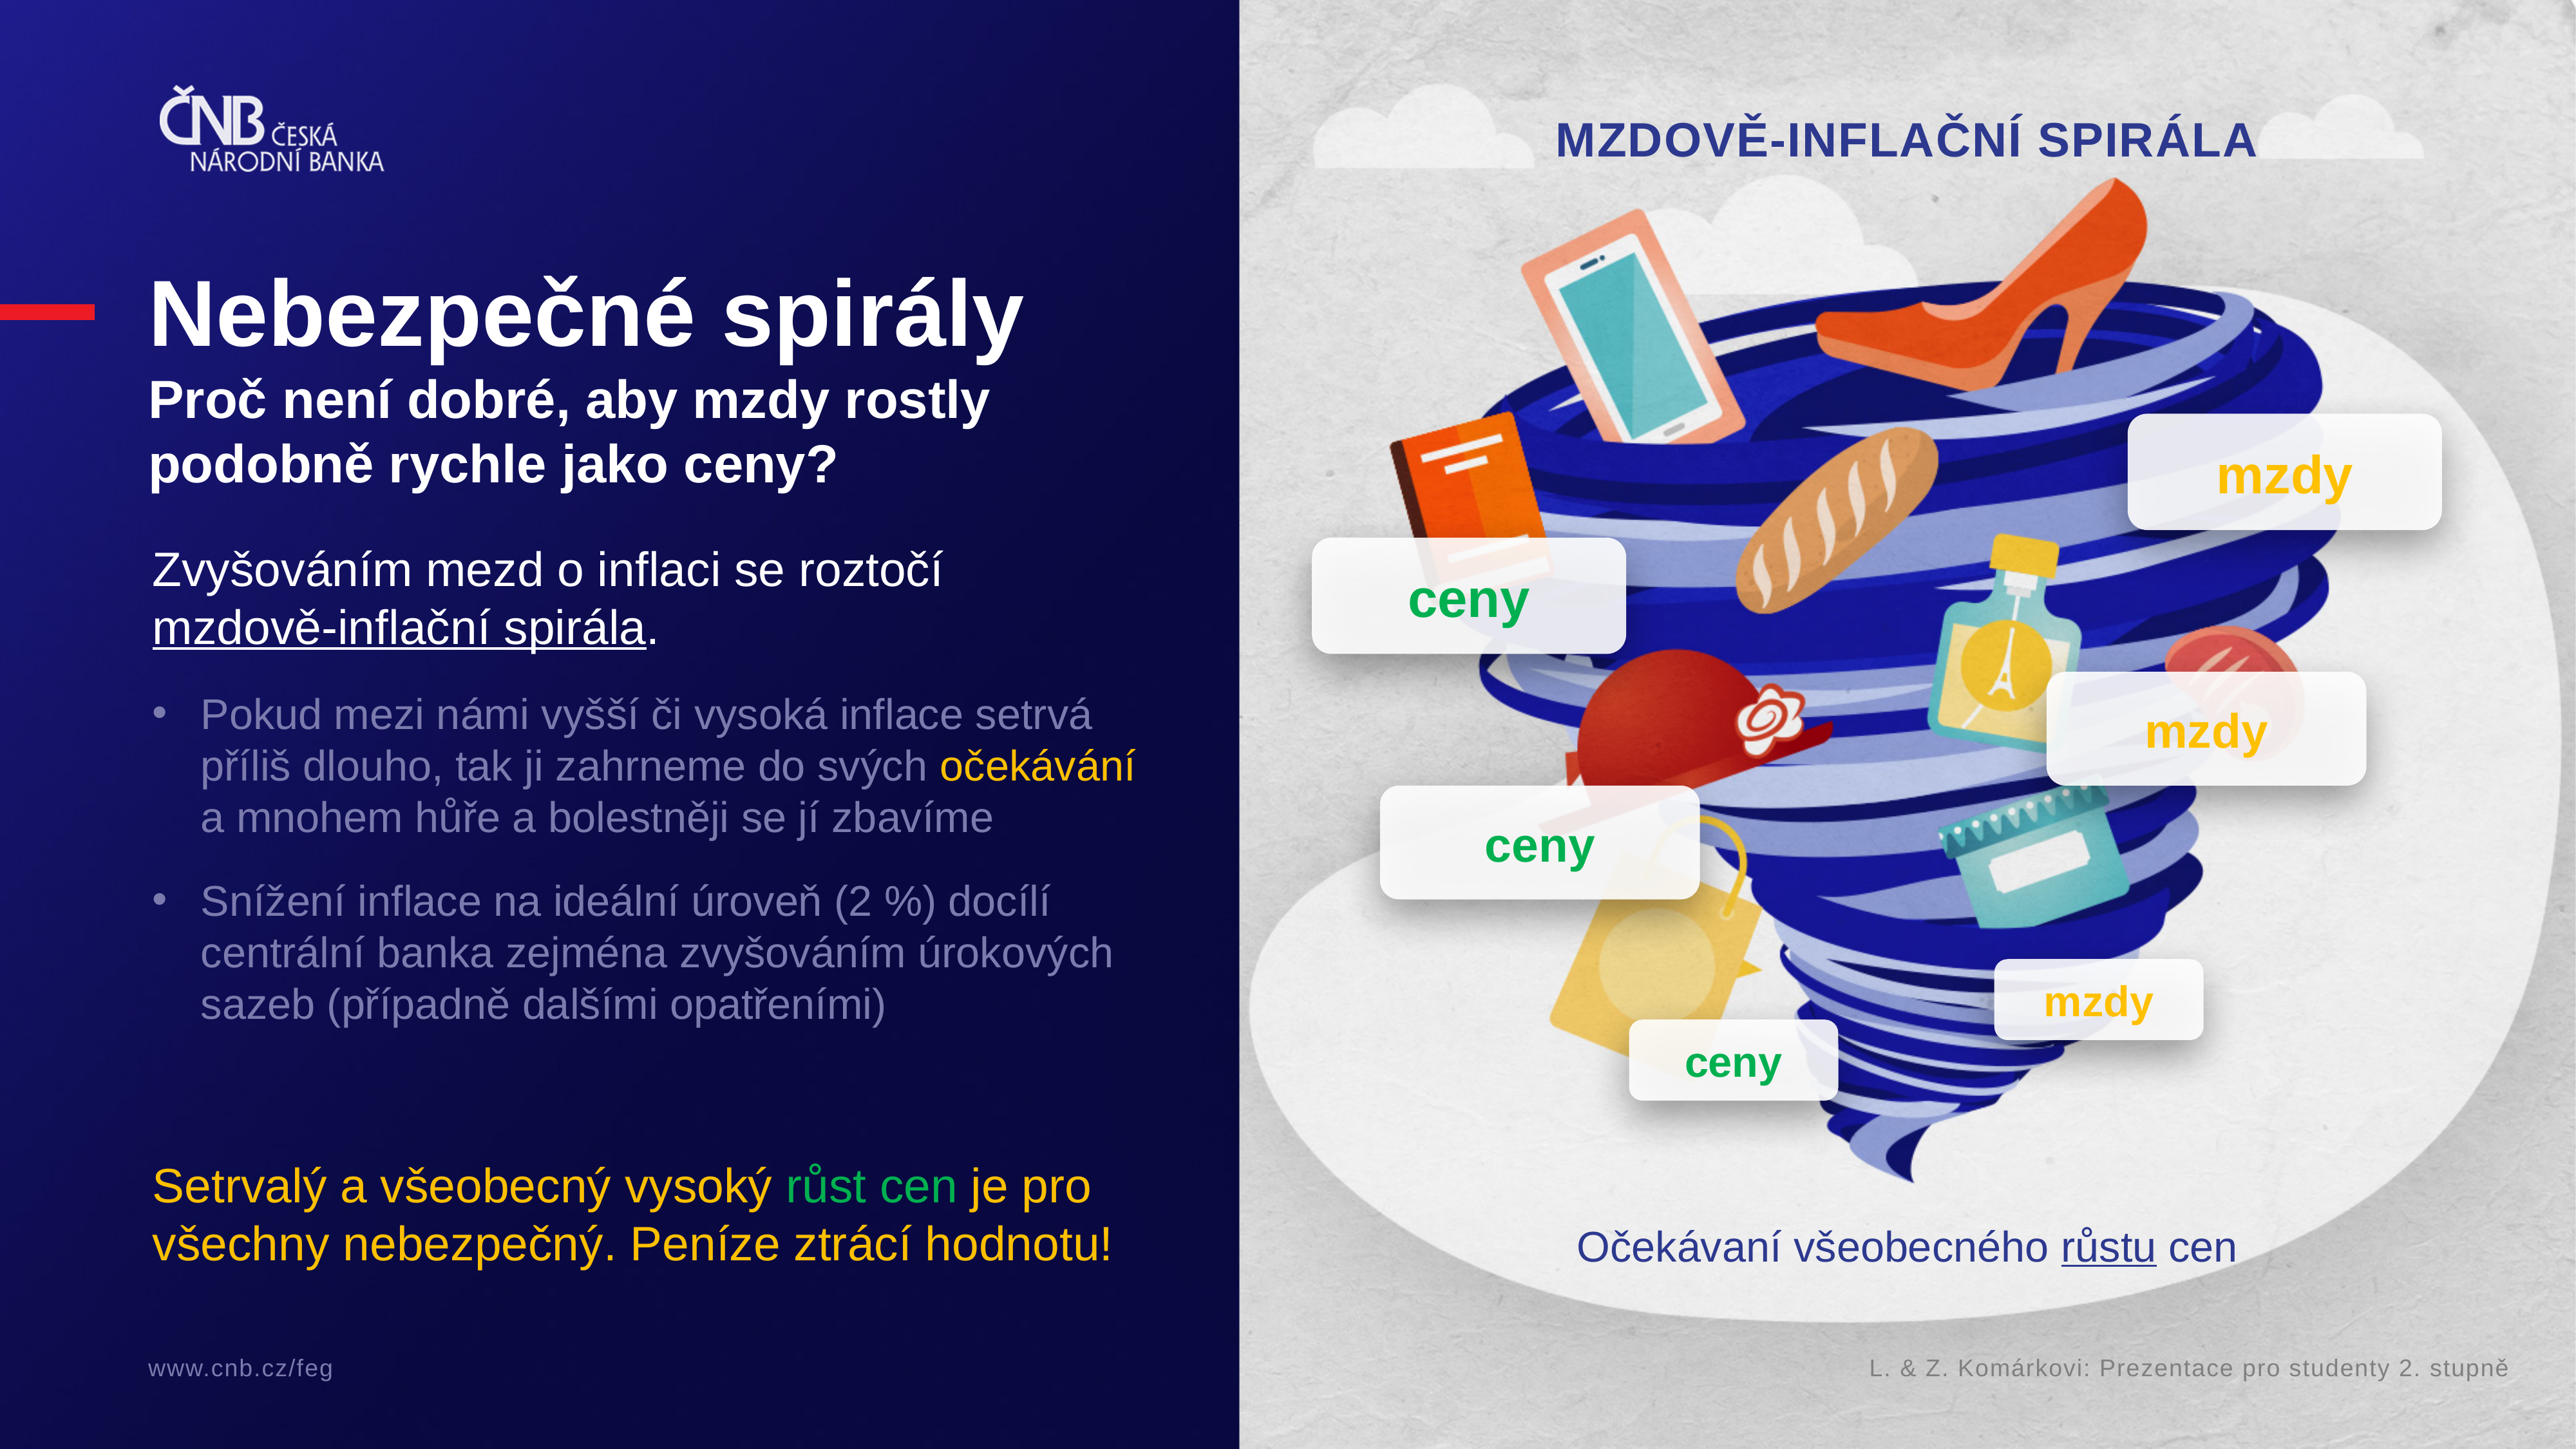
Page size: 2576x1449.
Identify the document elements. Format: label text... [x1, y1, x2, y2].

text_box Očekávaní všeobecného růstu cen [1238, 1214, 2576, 1276]
text_box mzdy [1993, 958, 2204, 1041]
text_box ceny [1311, 536, 1627, 655]
text_box [0, 304, 95, 320]
text_box Zvyšováním mezd o inflaci se roztočí mzdově-inflační spirála. Pokud mezi námi vyšší či vysoká inflace setrvá příliš dlouho, tak ji zahrneme do svých očekávání a mnohem hůře a bolestněji se jí zbavíme Snížení inflace na ideální úroveň (2 %) docílí centrální banka zejména zvyšováním úrokových sazeb (případně dalšími opatřeními) [94, 533, 1199, 1106]
text_box mzdy [2126, 413, 2443, 531]
text_box Nebezpečné spirály Proč není dobré, aby mzdy rostly podobně rychle jako ceny? [138, 247, 1199, 498]
text_box ceny [1379, 784, 1701, 900]
text_box L. & Z. Komárkovi: Prezentace pro studenty 2. stupně [1469, 1347, 2520, 1387]
text_box ceny [1628, 1019, 1839, 1102]
text_box mzdy [2045, 671, 2367, 786]
text_box www.cnb.cz/feg [138, 1347, 612, 1387]
text_box Setrvalý a všeobecný vysoký růst cen je pro všechny nebezpečný. Peníze ztrácí hodnotu! [94, 1149, 1199, 1275]
picture [0, 0, 2576, 1449]
text_box MZDOVĚ-INFLAČNÍ SPIRÁLA [1238, 103, 2576, 171]
